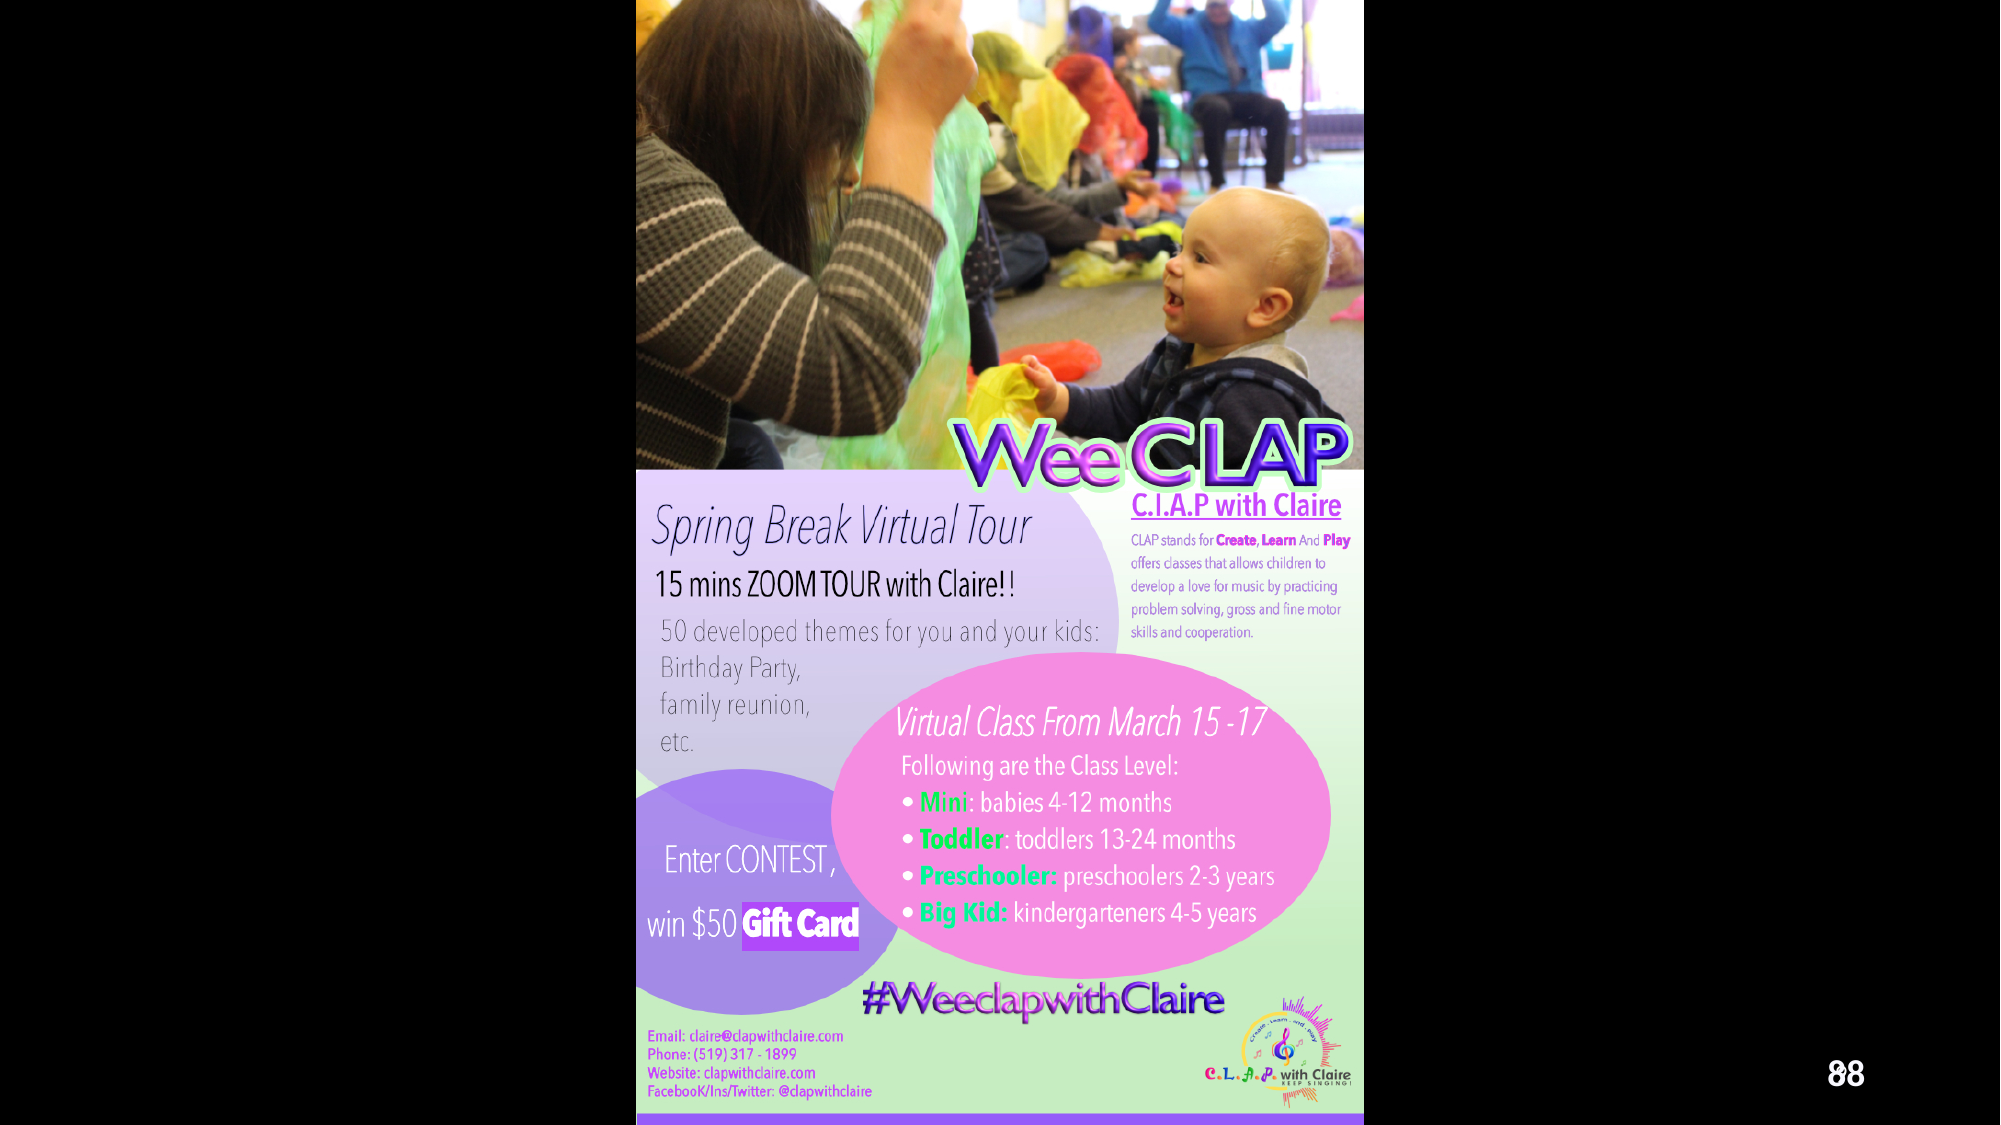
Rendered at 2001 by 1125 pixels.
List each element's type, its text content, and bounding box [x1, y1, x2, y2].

slide_number 9 [1412, 1042, 1863, 1103]
picture [635, 0, 1364, 1125]
text_box 88 [1812, 1041, 2000, 1102]
